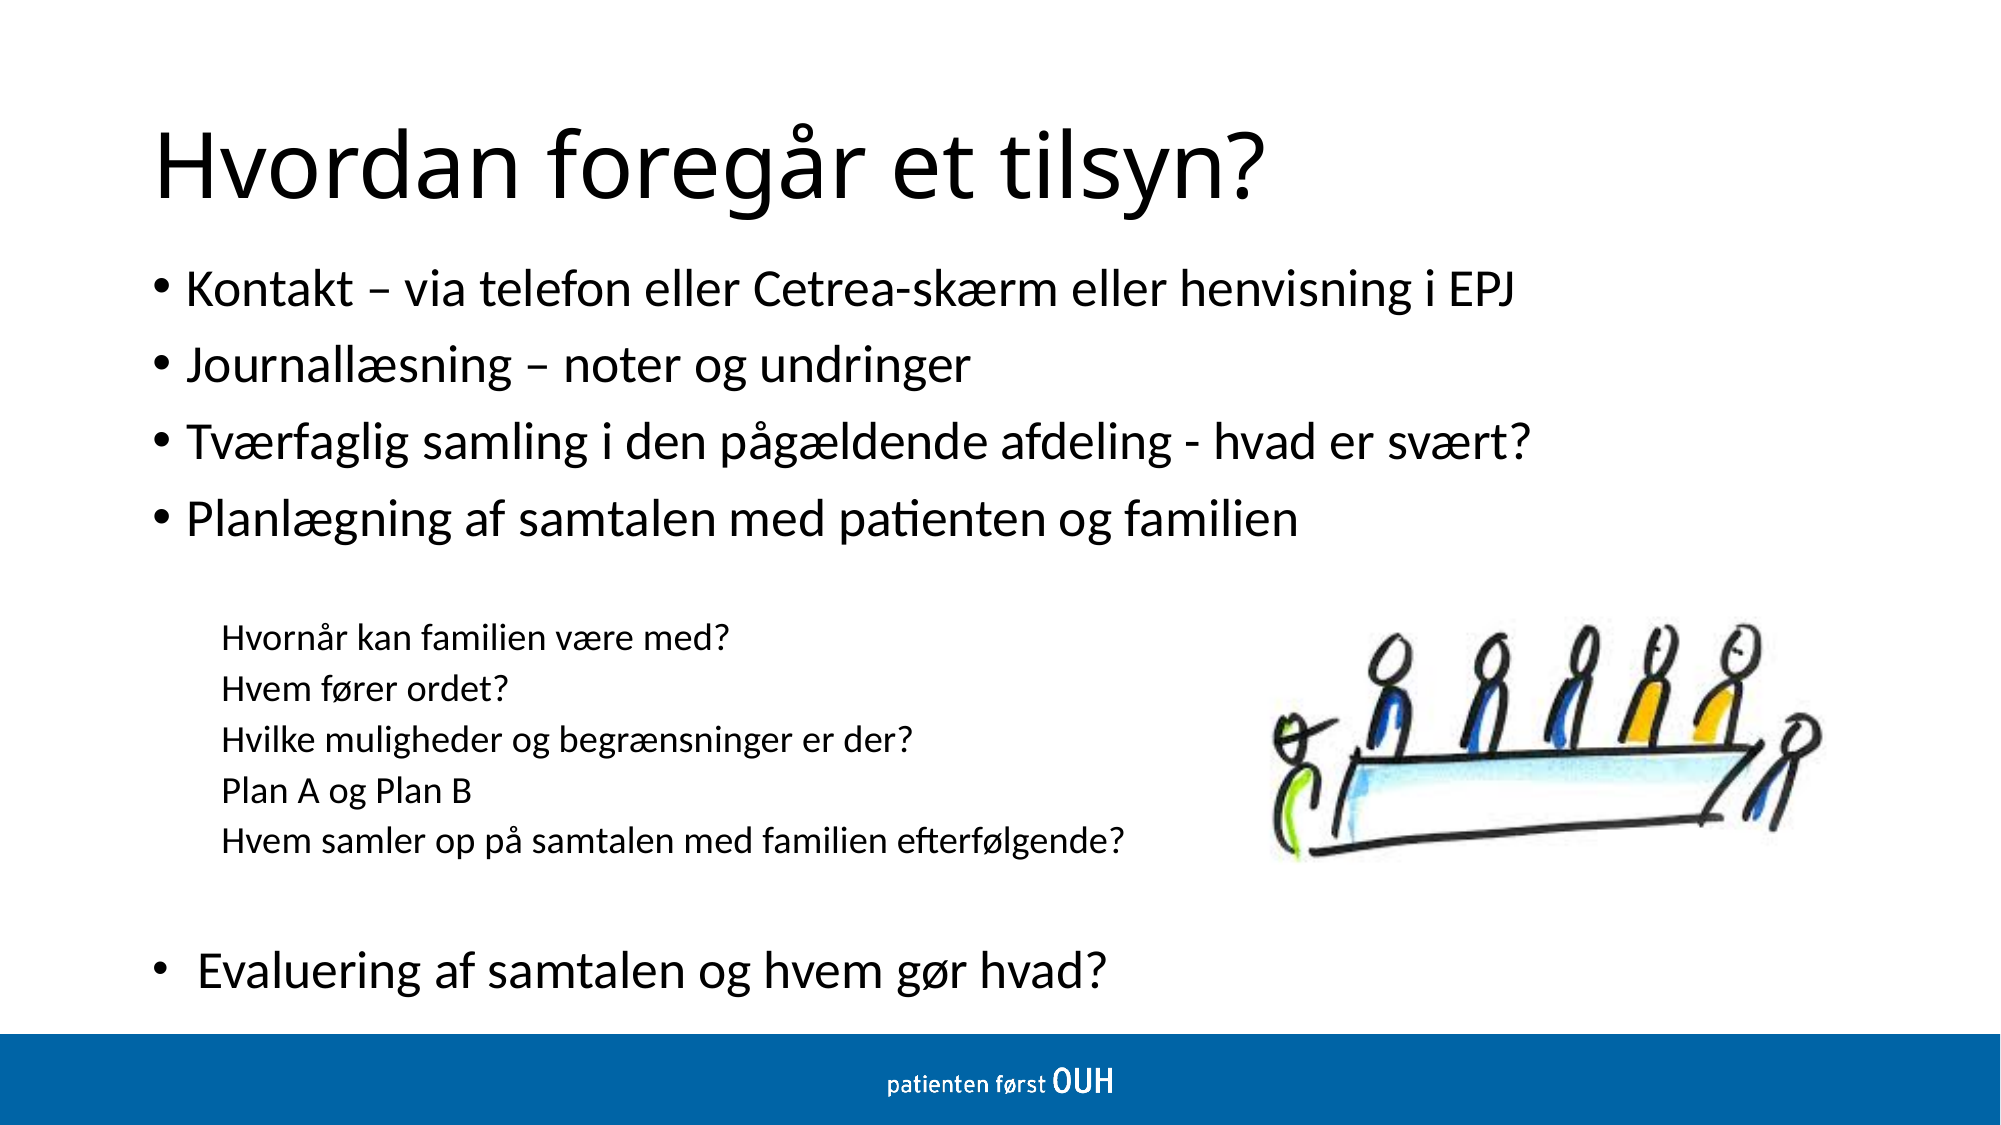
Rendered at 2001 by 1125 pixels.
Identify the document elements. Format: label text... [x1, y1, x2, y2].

picture [888, 1067, 1112, 1097]
list Kontakt – via telefon eller Cetrea-skærm eller henvisning i EPJ Journallæsning – noter og undringer Tværfaglig samling i den pågældende afdeling - hvad er svært? Planlægning af samtalen med patienten og familien Hvornår kan familien være med? Hvem fører ordet? Hvilke muligheder og begrænsninger er der? Plan A og Plan B Hvem samler op på samtalen med familien efterfølgende? Evaluering af samtalen og hvem gør hvad? [137, 252, 1863, 1014]
picture [1238, 568, 1837, 920]
title Hvordan foregår et tilsyn? [137, 59, 1863, 252]
